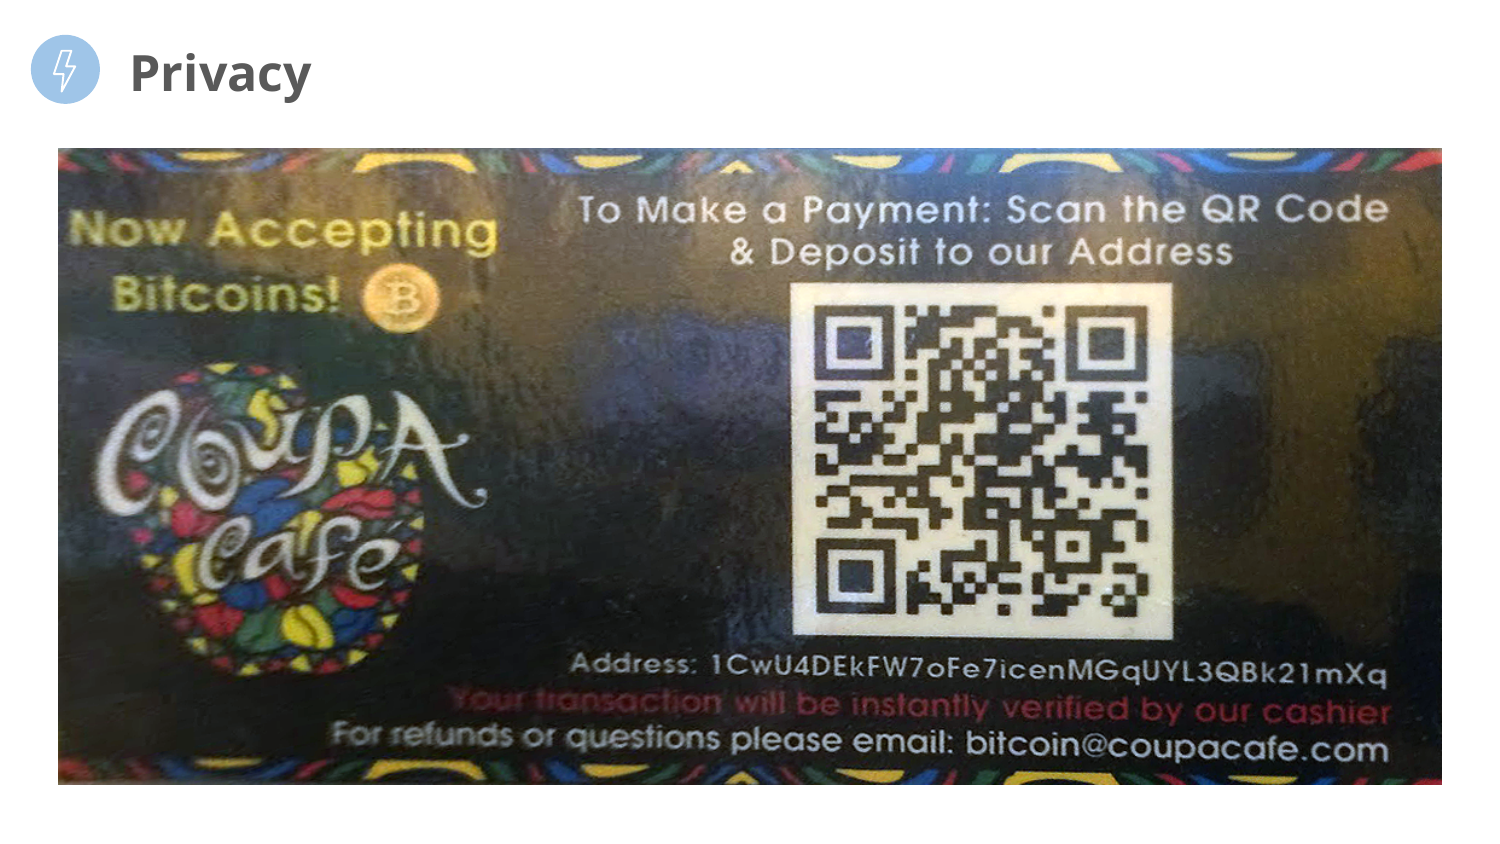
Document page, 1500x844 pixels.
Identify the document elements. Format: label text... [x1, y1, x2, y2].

text_box Privacy [124, 36, 1025, 106]
text_box [52, 49, 77, 93]
picture [57, 148, 1443, 786]
text_box [30, 34, 100, 104]
